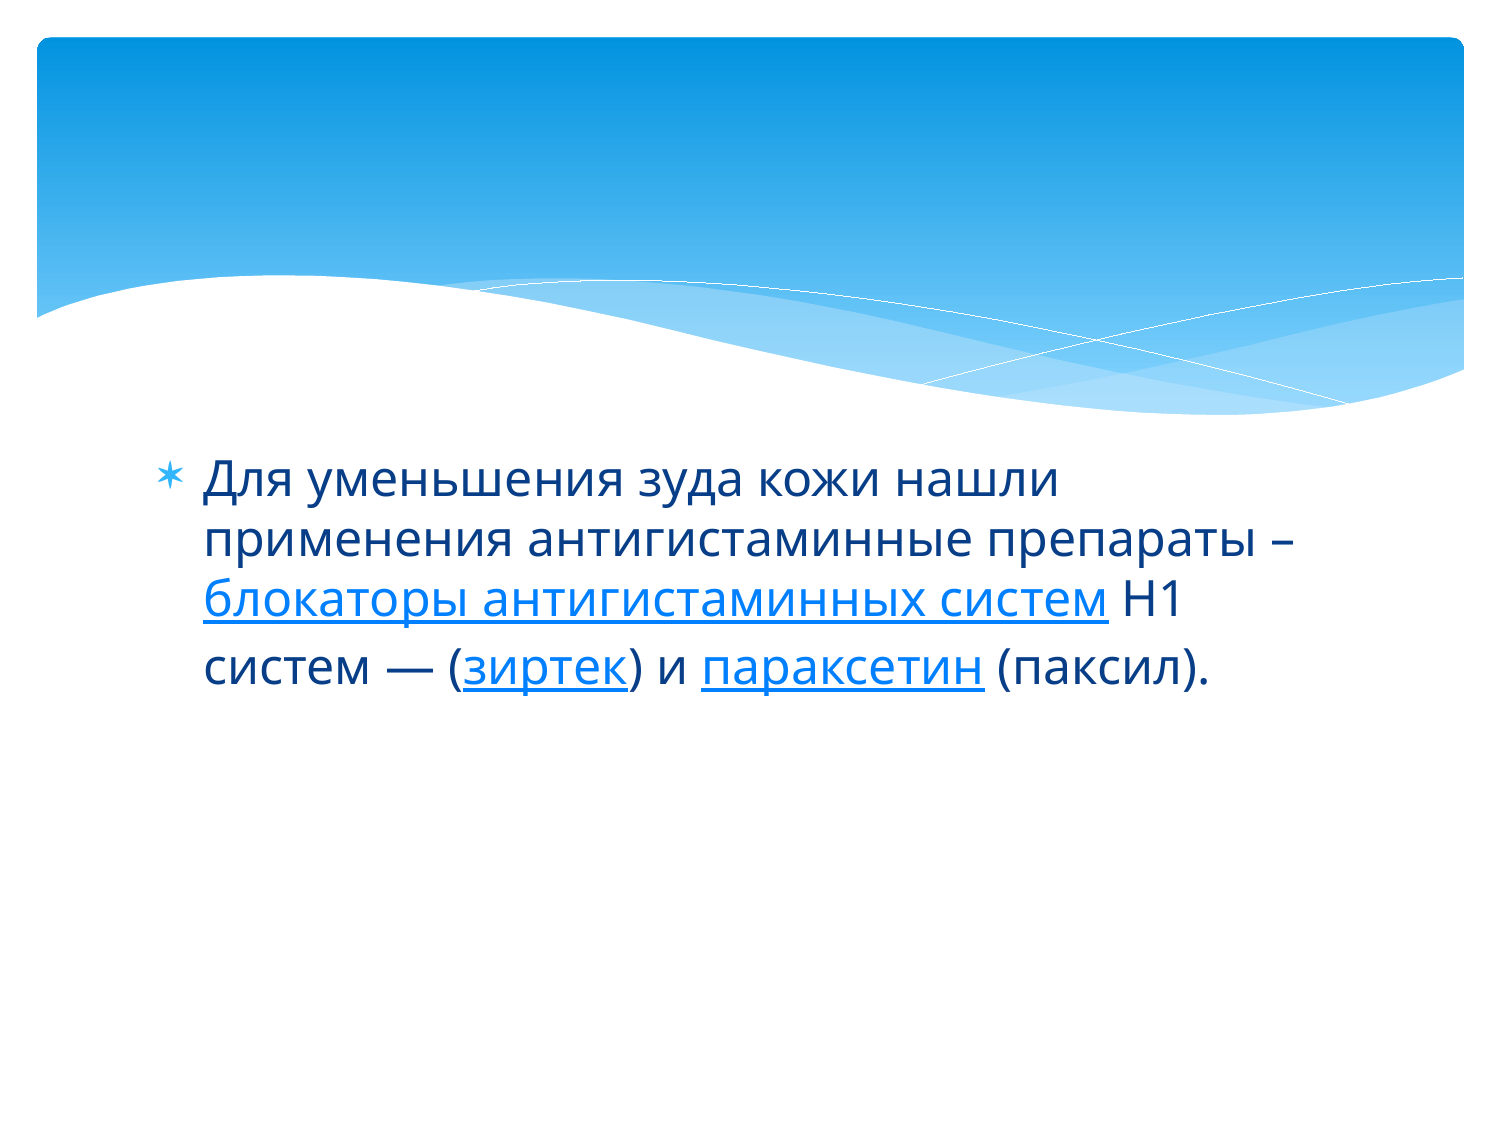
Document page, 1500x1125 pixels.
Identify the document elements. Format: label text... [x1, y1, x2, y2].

list Для уменьшения зуда кожи нашли применения антигистаминные препараты – блокаторы антигистаминных систем H1 систем — (зиртек) и параксетин (паксил). [143, 438, 1359, 1005]
